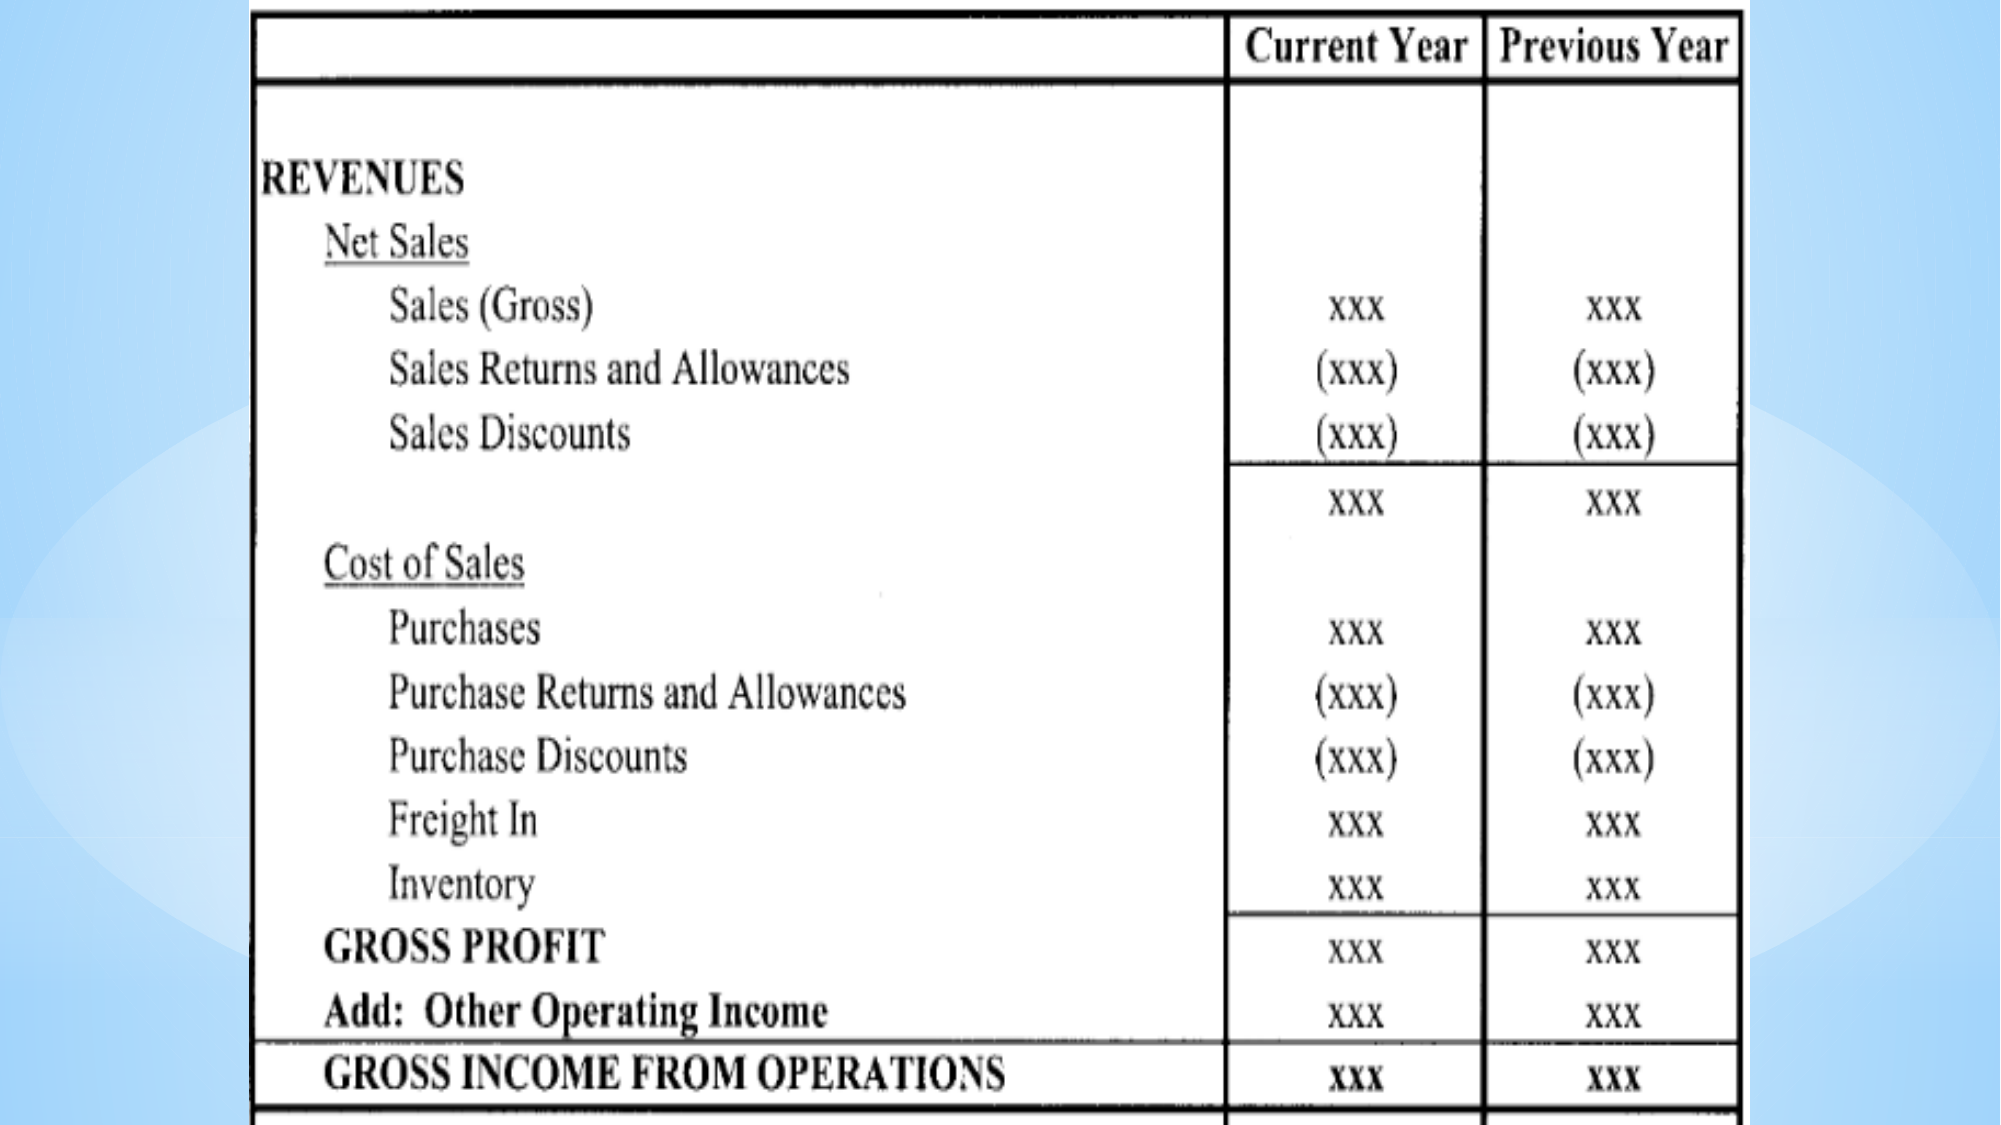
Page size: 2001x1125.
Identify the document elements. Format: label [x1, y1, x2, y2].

picture [249, 0, 1751, 1125]
